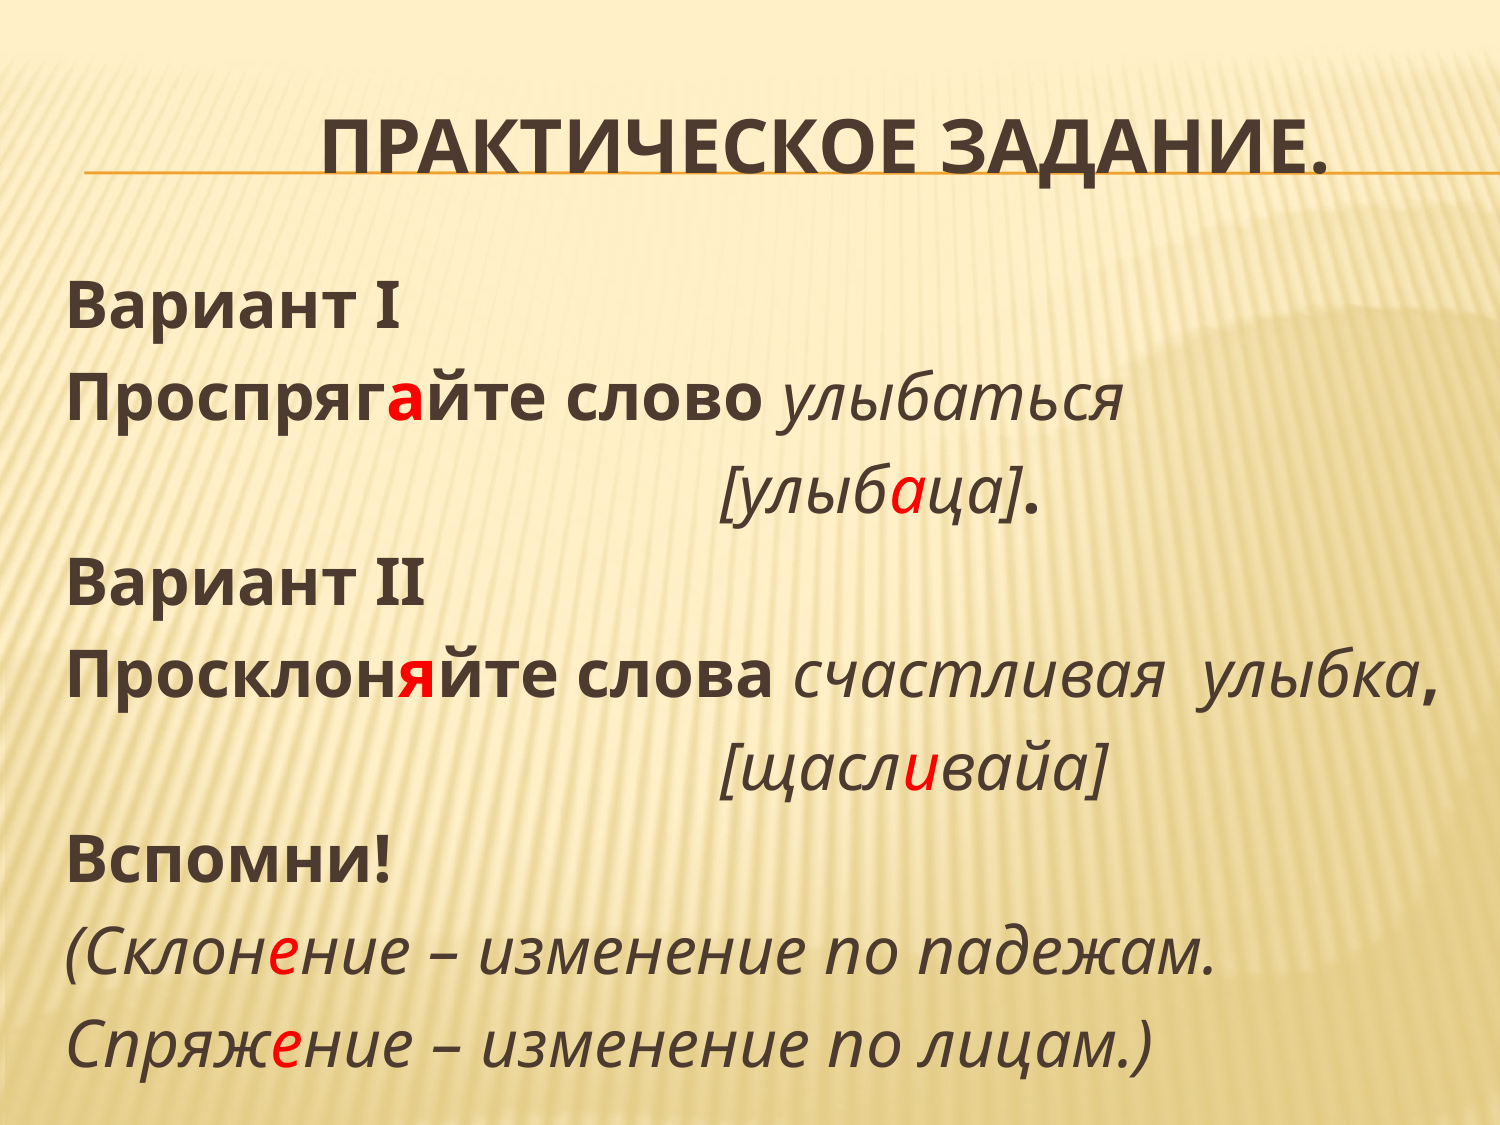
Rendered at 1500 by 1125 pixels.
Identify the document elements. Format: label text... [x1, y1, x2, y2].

list Вариант I Проспрягайте слово улыбаться [улыбаца]. Вариант II Просклоняйте слова счастливая улыбка, [щасливайа] Вспомни! (Склонение – изменение по падежам. Спряжение – изменение по лицам.) [50, 254, 1475, 1090]
title Практическое задание. [50, 75, 1475, 213]
